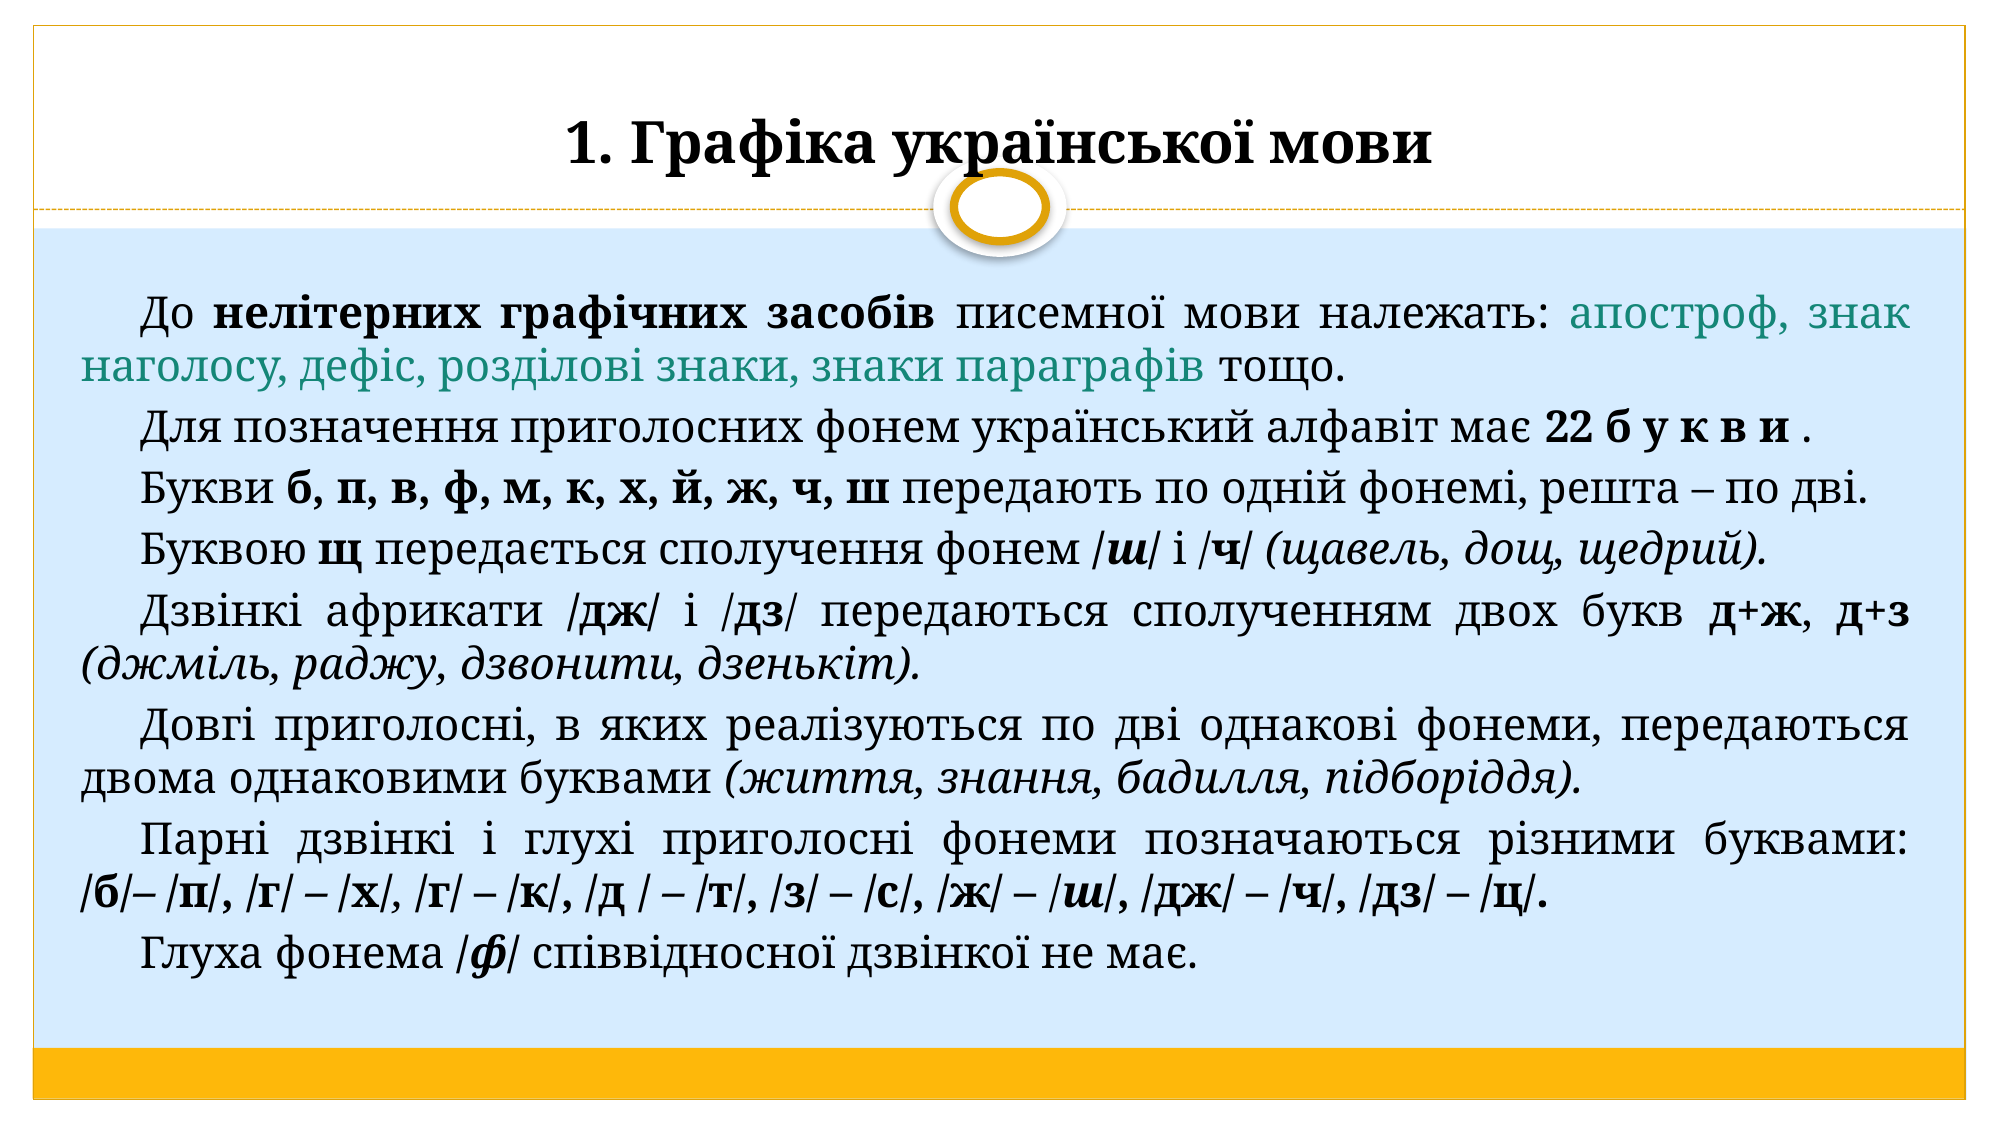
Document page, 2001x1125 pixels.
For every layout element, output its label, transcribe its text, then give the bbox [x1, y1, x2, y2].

title 1. Графіка української мови [66, 37, 1933, 356]
list До нелітерних графічних засобів писемної мови належать: апостроф, знак наголосу, дефіс, розділові знаки, знаки параграфів тощо. Для позначення приголосних фонем український алфавіт має 22 б у к в и . Букви б, п, в, ф, м, к, х, й, ж, ч, ш передають по одній фонемі, решта – по дві. Буквою щ передається сполучення фонем /ш/ і /ч/ (щавель, дощ, щедрий). Дзвінкі африкати /дж/ і /дз/ передаються сполученням двох букв д+ж, д+з (джміль, раджу, дзвонити, дзенькіт). Довгі приголосні, в яких реалізуються по дві однакові фонеми, передаються двома однаковими буквами (життя, знання, бадилля, підборіддя). Парні дзвінкі і глухі приголосні фонеми позначаються різними буквами: /б/– /п/, /г/ – /х/, /г/ – /к/, /д / – /т/, /з/ – /с/, /ж/ – /ш/, /дж/ – /ч/, /дз/ – /ц/. Глуха фонема /ф/ співвідносної дзвінкої не має. [66, 277, 1926, 1001]
